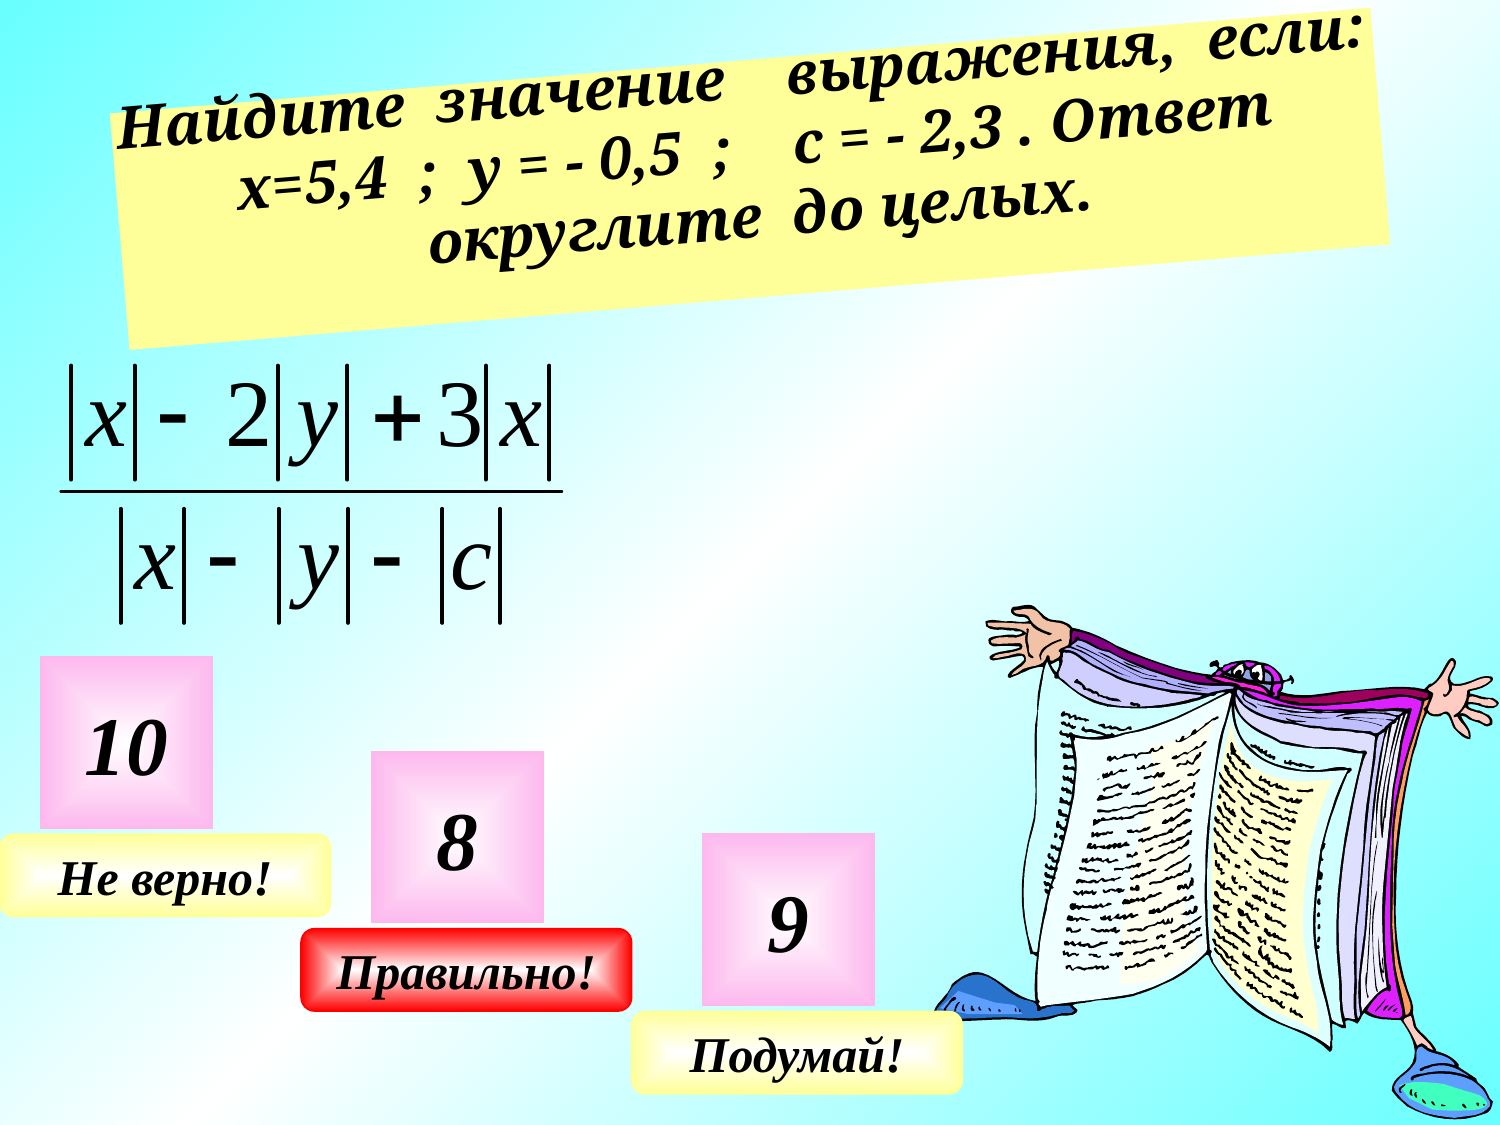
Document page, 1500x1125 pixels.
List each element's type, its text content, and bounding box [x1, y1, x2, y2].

text_box Правильно! [301, 928, 632, 1012]
text_box 9 [702, 834, 874, 1006]
text_box Не верно! [0, 834, 331, 917]
text_box 8 [372, 751, 544, 923]
text_box Подумай! [631, 1011, 927, 1094]
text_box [45, 348, 582, 643]
picture [932, 599, 1500, 1125]
text_box 10 [41, 657, 213, 829]
text_box Найдите значение выражения, если: х=5,4 ; у = - 0,5 ; с = - 2,3 . Ответ округлите до целых. [110, 8, 1390, 347]
